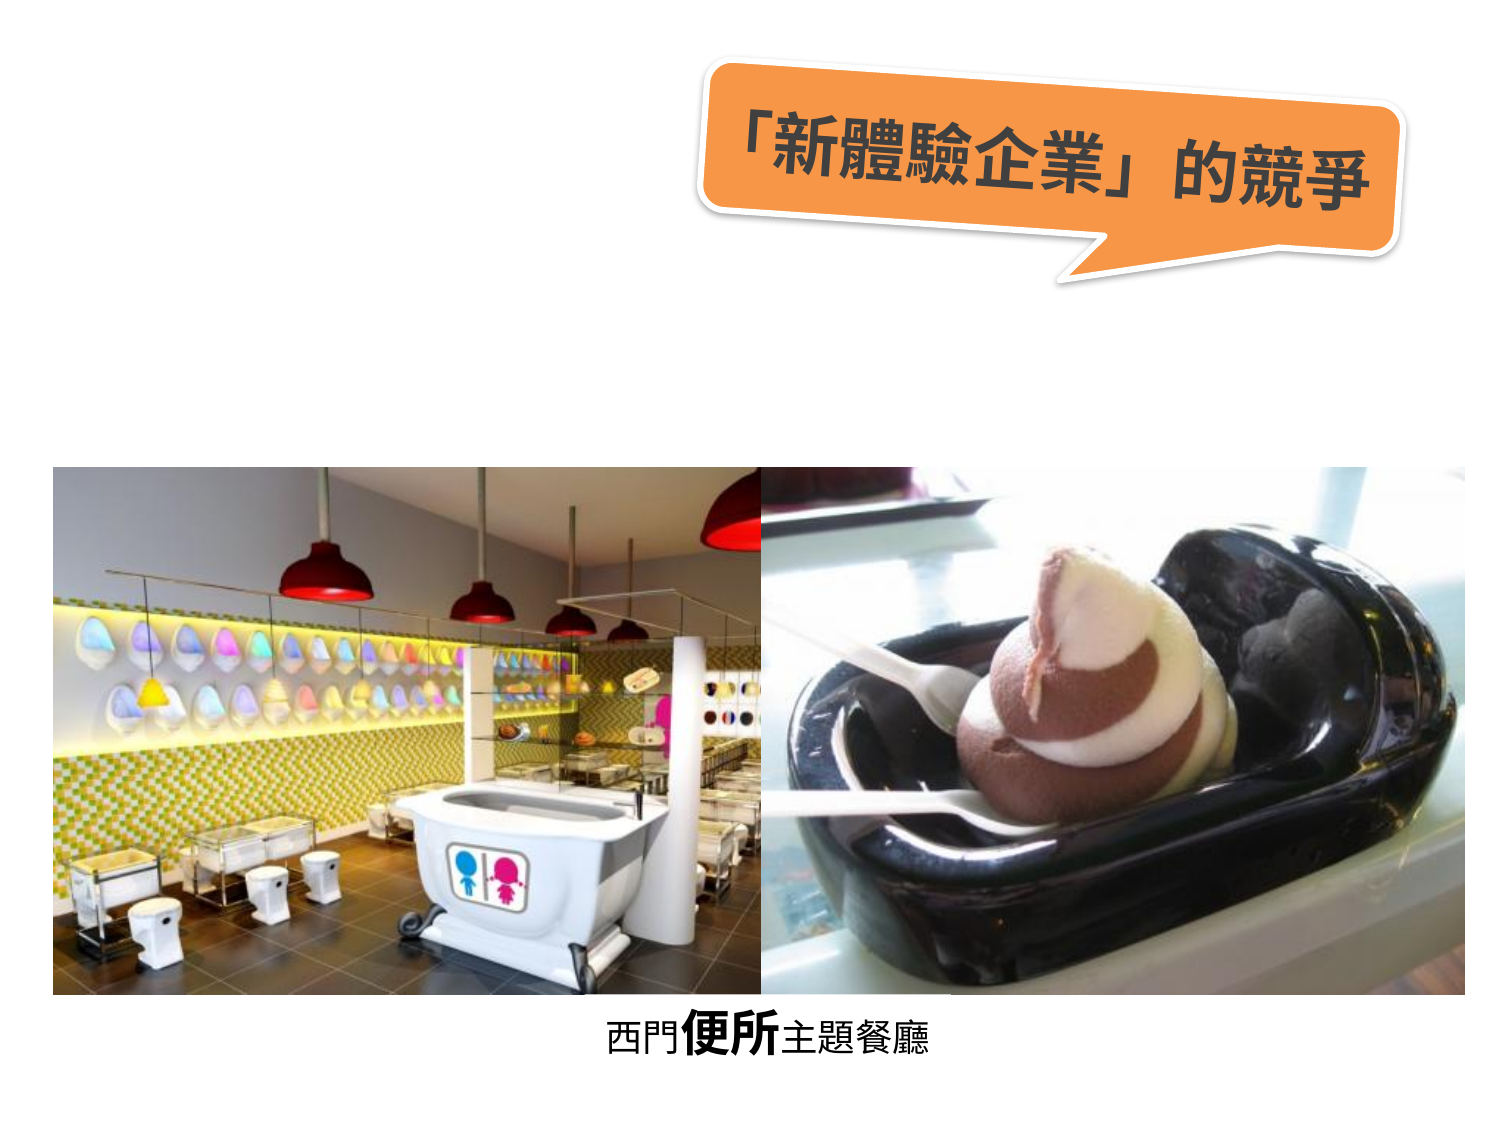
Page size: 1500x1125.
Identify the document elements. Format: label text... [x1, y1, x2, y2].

text_box 西門便所主題餐廳 [584, 1002, 951, 1070]
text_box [684, 81, 1401, 250]
list 主題餐廳．．． 食物成為「美食體驗」的道具。 [76, 196, 1427, 466]
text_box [52, 467, 1466, 995]
